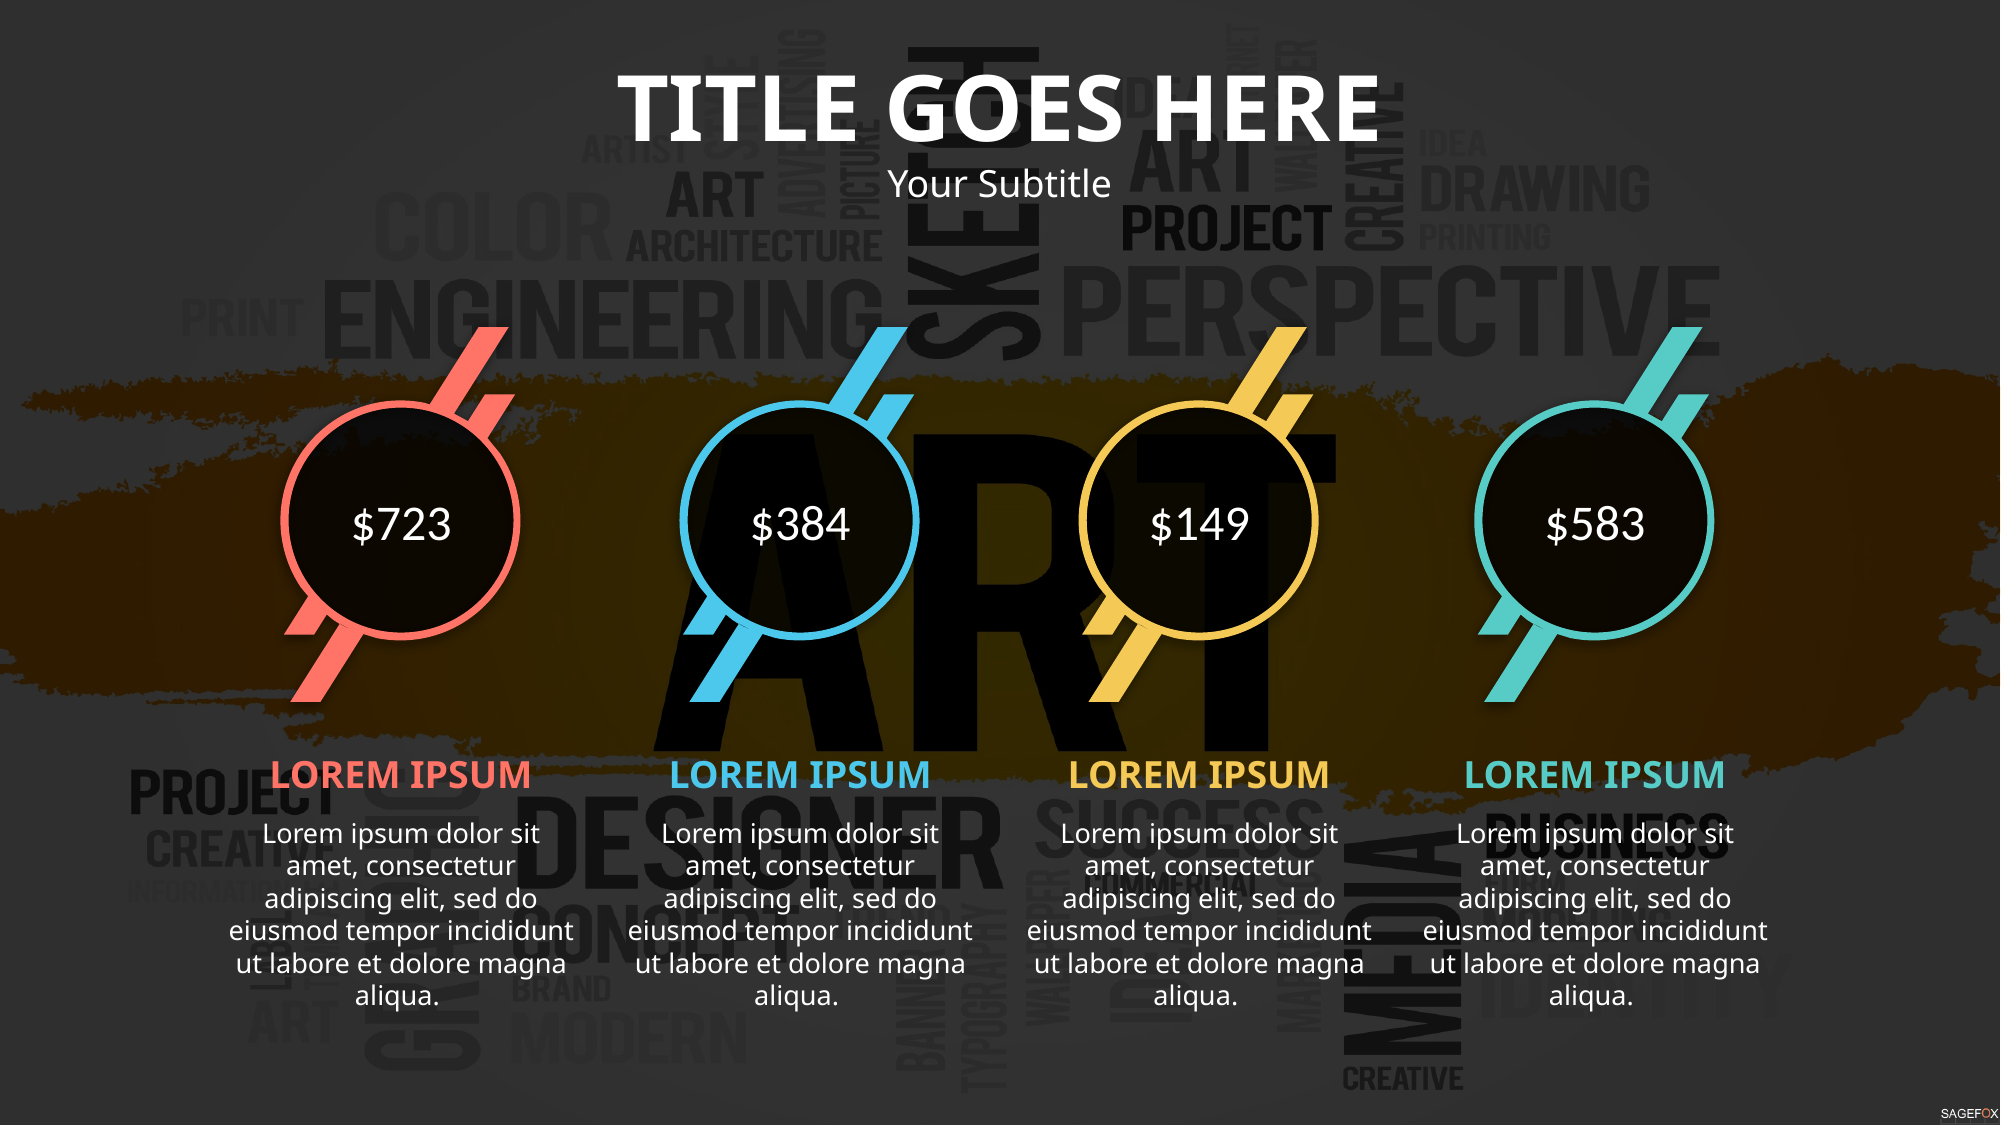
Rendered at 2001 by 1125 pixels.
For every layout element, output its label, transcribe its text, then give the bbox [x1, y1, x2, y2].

text_box $384 [694, 419, 907, 631]
text_box [1473, 326, 1716, 704]
text_box [1077, 326, 1320, 704]
text_box LOREM IPSUM Lorem ipsum dolor sit amet, consectetur adipiscing elit, sed do eiusmod tempor incididunt ut labore et dolore magna aliqua. [1411, 746, 1779, 1017]
text_box $583 [1487, 419, 1700, 631]
picture [0, 0, 2001, 1125]
text_box LOREM IPSUM Lorem ipsum dolor sit amet, consectetur adipiscing elit, sed do eiusmod tempor incididunt ut labore et dolore magna aliqua. [1015, 746, 1383, 1017]
text_box TITLE GOES HERE Your Subtitle [548, 42, 1452, 212]
text_box [279, 326, 522, 704]
text_box $149 [1092, 419, 1304, 631]
text_box [678, 326, 921, 704]
text_box LOREM IPSUM Lorem ipsum dolor sit amet, consectetur adipiscing elit, sed do eiusmod tempor incididunt ut labore et dolore magna aliqua. [616, 746, 984, 1017]
text_box $723 [293, 419, 506, 631]
text_box LOREM IPSUM Lorem ipsum dolor sit amet, consectetur adipiscing elit, sed do eiusmod tempor incididunt ut labore et dolore magna aliqua. [217, 746, 585, 1017]
